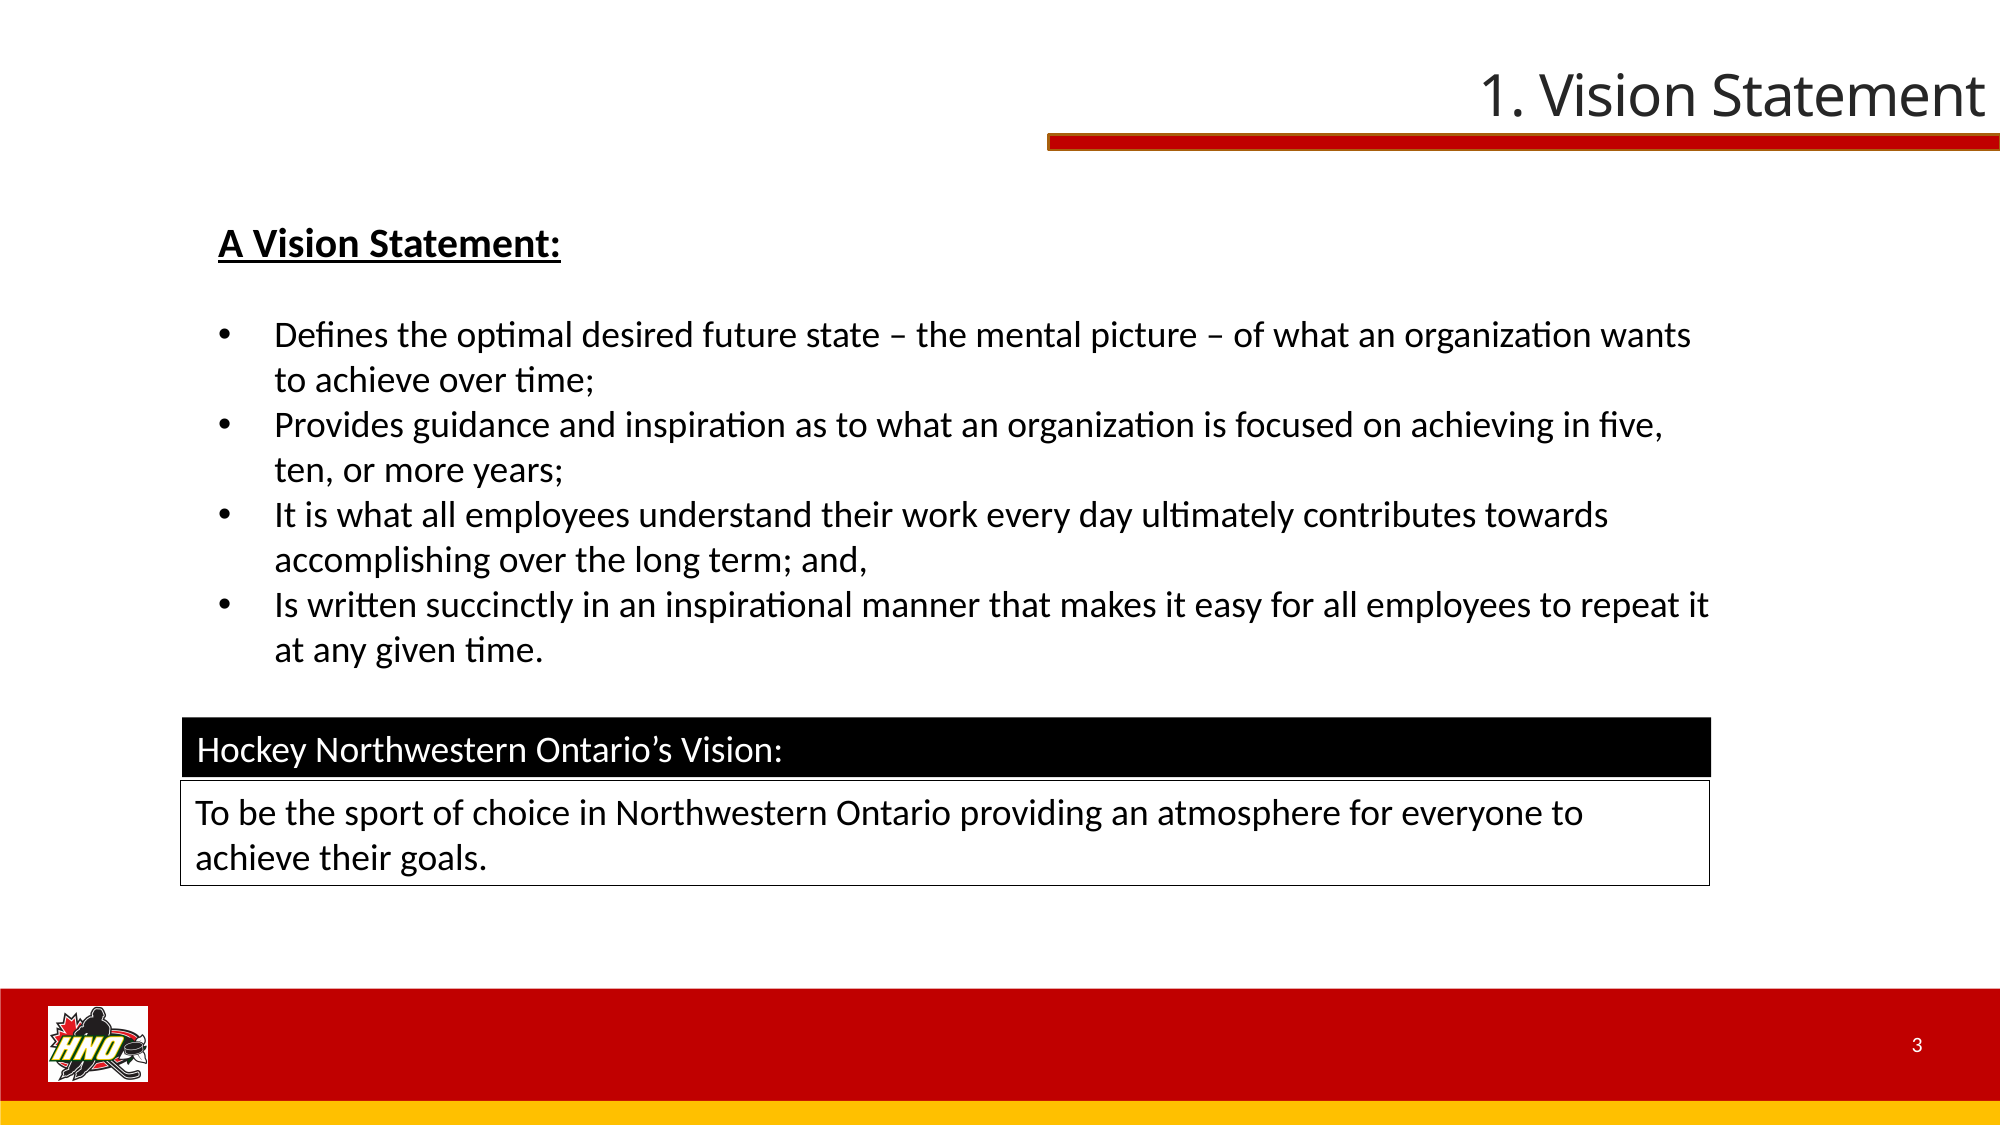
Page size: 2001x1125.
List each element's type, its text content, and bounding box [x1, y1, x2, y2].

title 1. Vision Statement [1048, 0, 2000, 137]
picture [48, 1006, 148, 1082]
text_box To be the sport of choice in Northwestern Ontario providing an atmosphere for everyone to achieve their goals. [180, 780, 1710, 886]
slide_number 3 [1722, 1013, 1938, 1074]
text_box Hockey Northwestern Ontario’s Vision: [182, 717, 1712, 778]
text_box [1047, 133, 2000, 151]
text_box A Vision Statement: Defines the optimal desired future state – the mental picture – of what an organization wants to achieve over time; Provides guidance and inspiration as to what an organization is focused on achieving in five, ten, or more years; It is what all employees understand their work every day ultimately contributes towards accomplishing over the long term; and, Is written succinctly in an inspirational manner that makes it easy for all employees to repeat it at any given time. [203, 158, 1733, 678]
